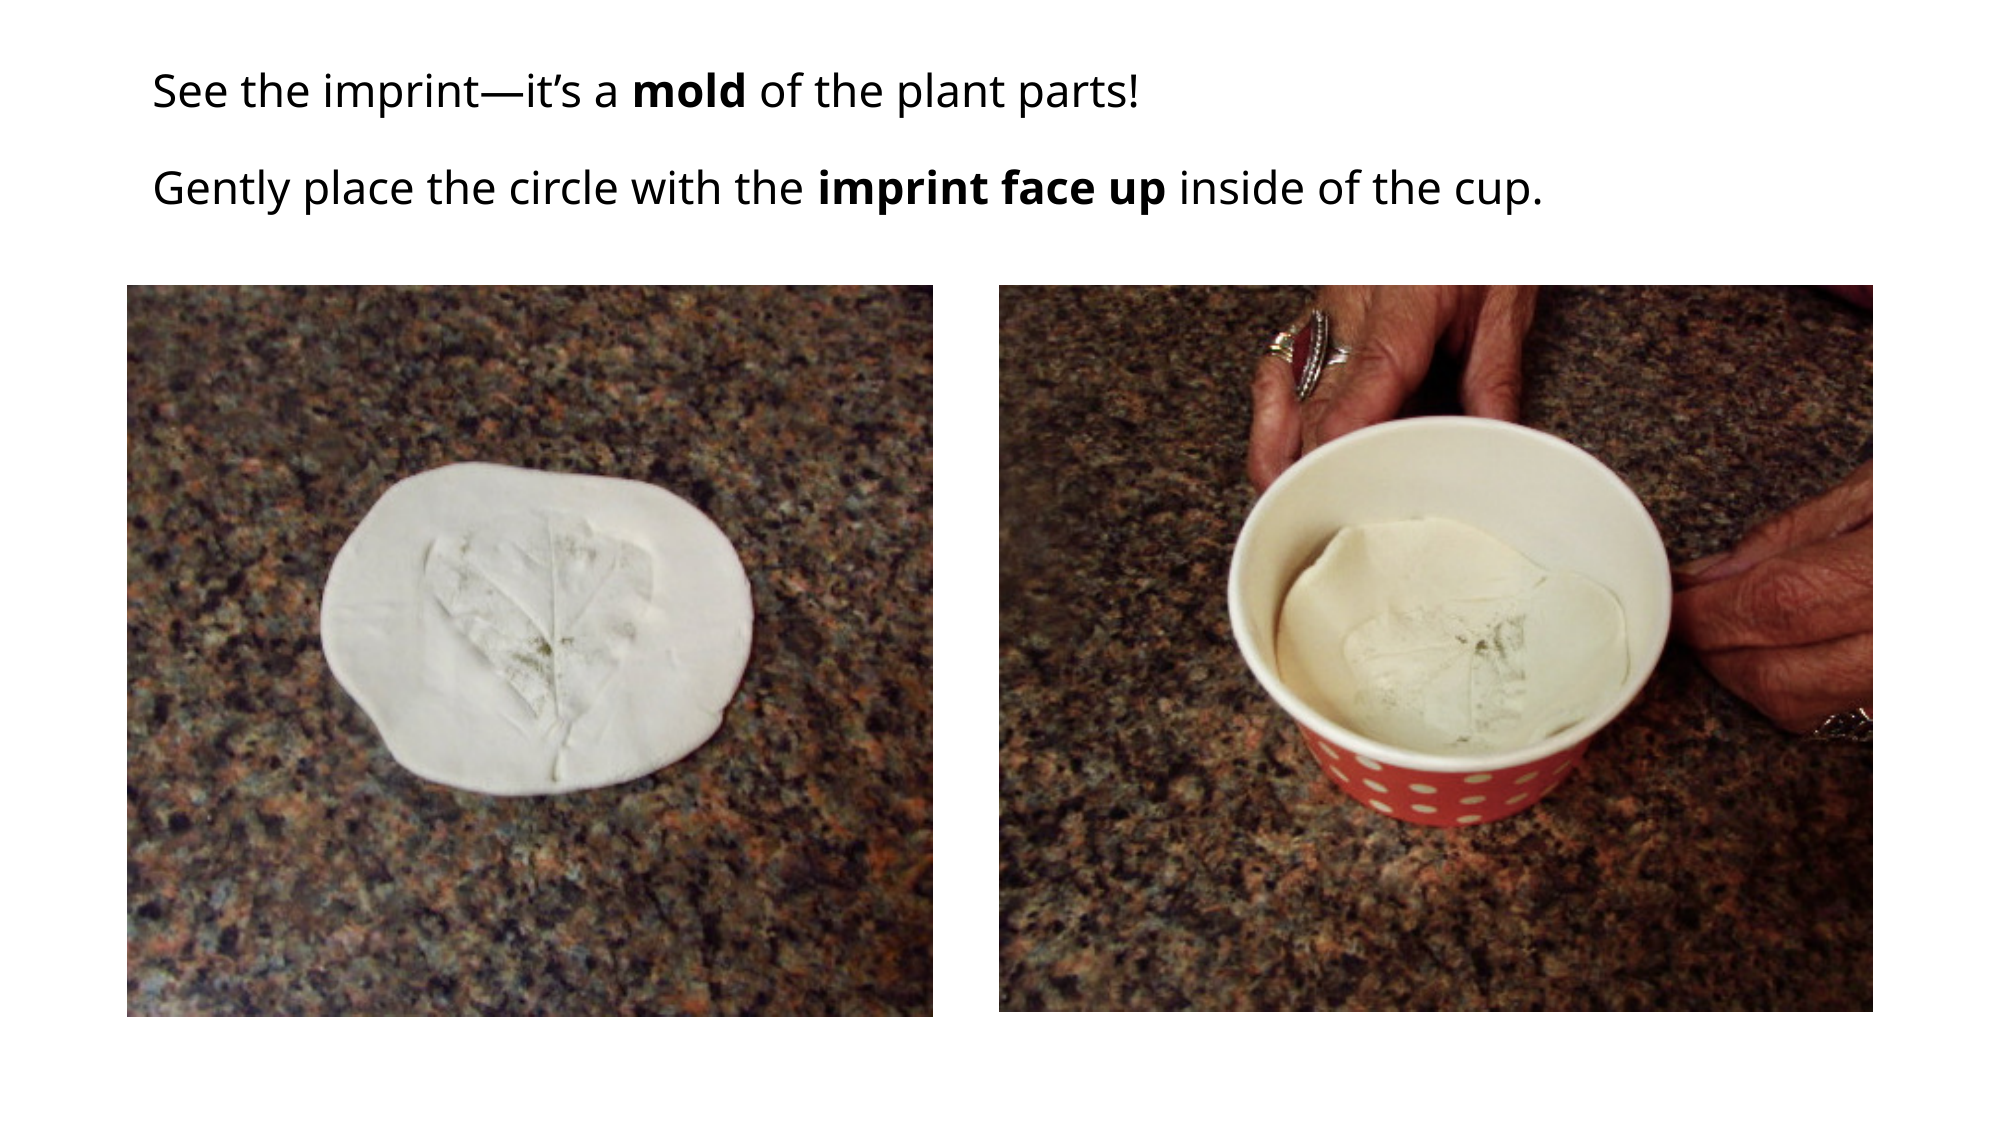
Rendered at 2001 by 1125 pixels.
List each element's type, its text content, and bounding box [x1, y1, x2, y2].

picture [999, 285, 1873, 1012]
title See the imprint—it’s a mold of the plant parts! Gently place the circle with the imprint face up inside of the cup. [137, 59, 1863, 278]
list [126, 285, 933, 1017]
